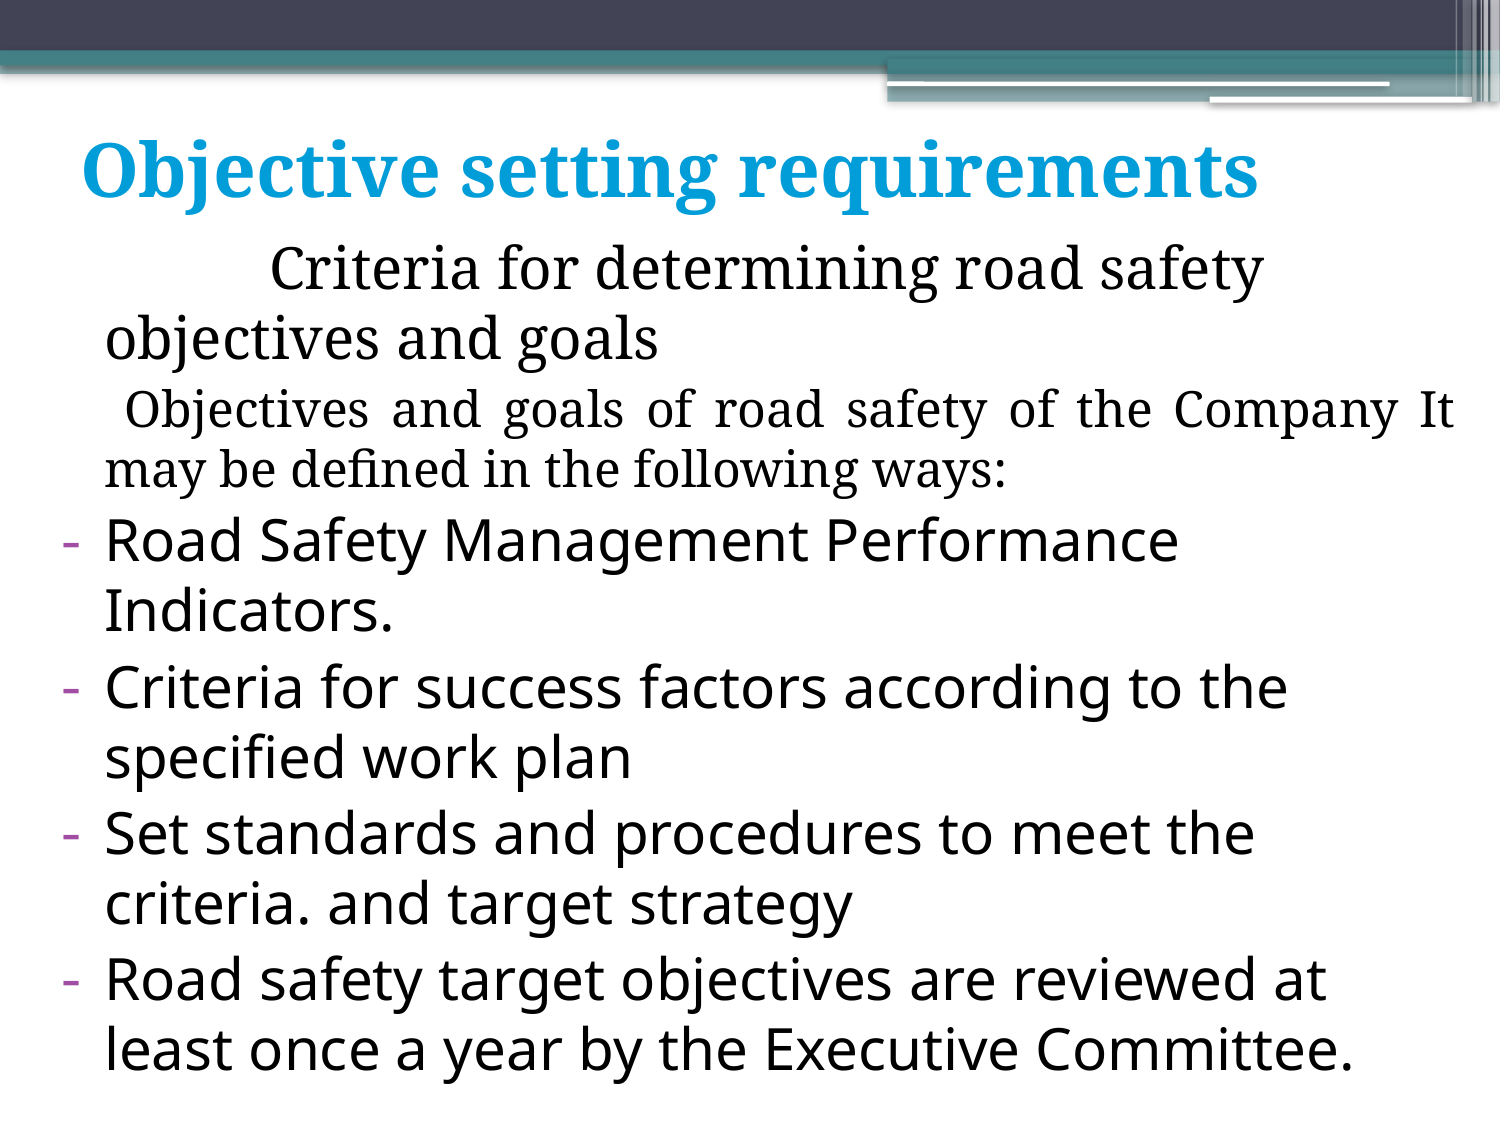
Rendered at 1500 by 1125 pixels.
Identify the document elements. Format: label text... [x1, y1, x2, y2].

text_box Objective setting requirements [64, 113, 1412, 220]
list Criteria for determining road safety objectives and goals Objectives and goals of road safety of the Company It may be defined in the following ways: Road Safety Management Performance Indicators. Criteria for success factors according to the specified work plan Set standards and procedures to meet the criteria. and target strategy Road safety target objectives are reviewed at least once a year by the Executive Committee. [29, 223, 1471, 1094]
